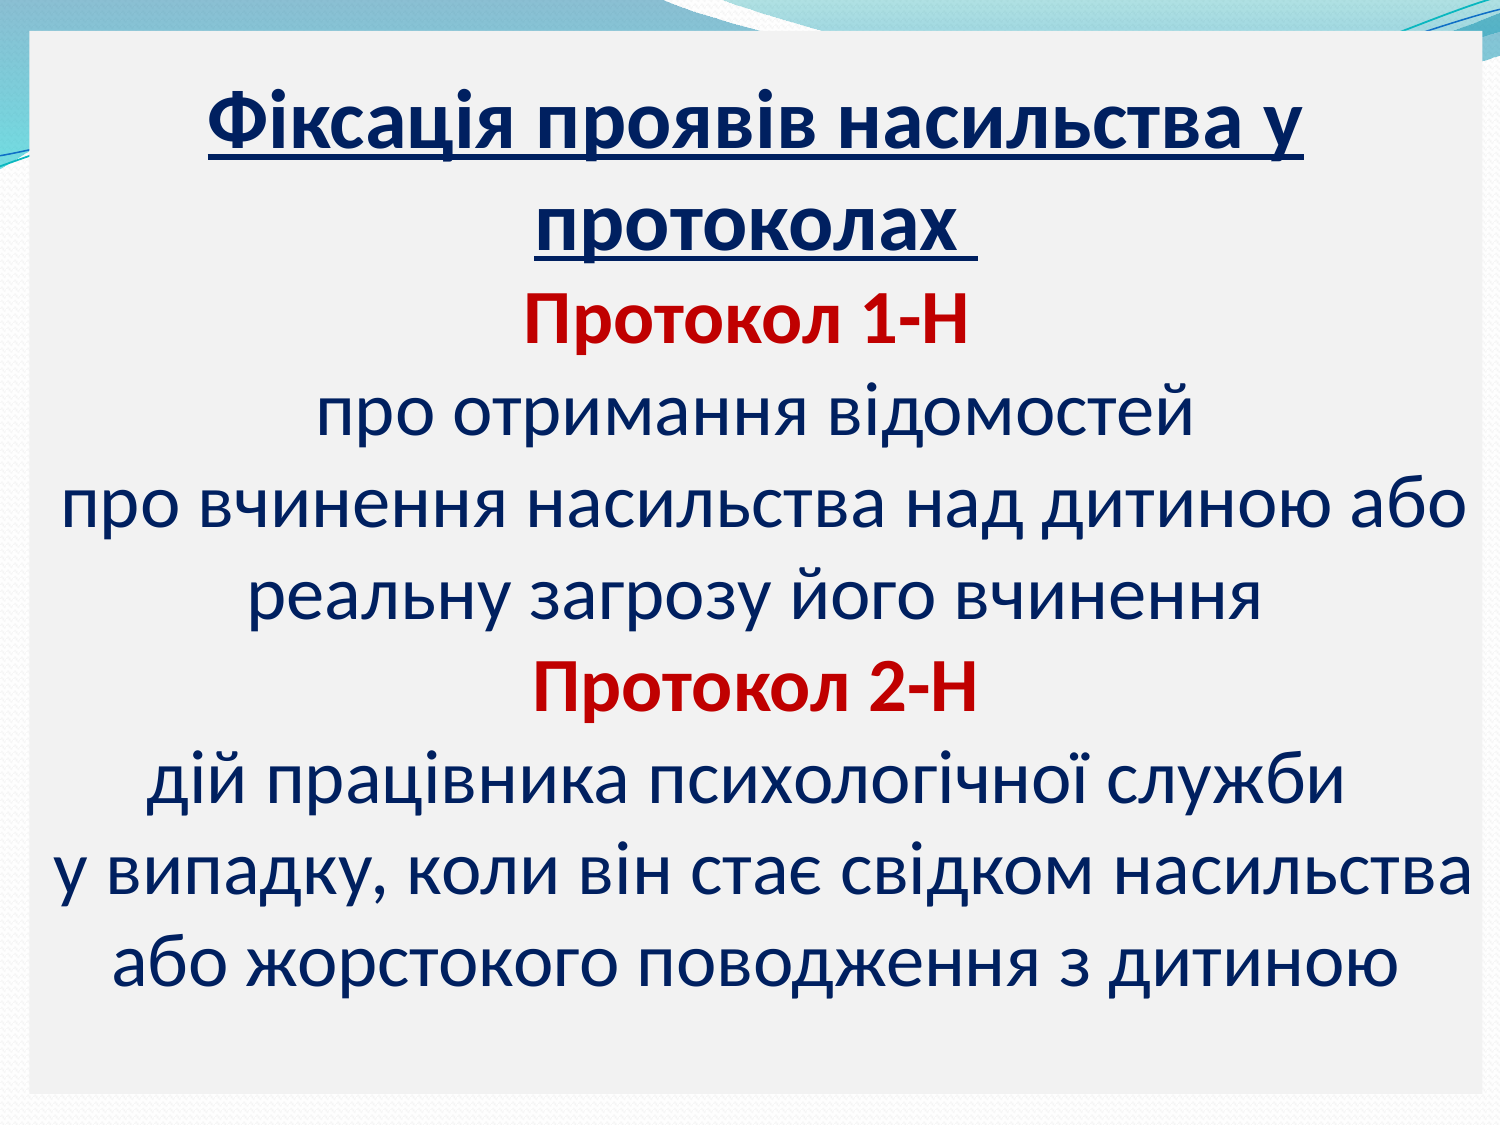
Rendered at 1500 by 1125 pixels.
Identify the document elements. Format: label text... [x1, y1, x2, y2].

title Фіксація проявів насильства у протоколах Протокол 1-Н про отримання відомостей про вчинення насильства над дитиною або реальну загрозу його вчинення Протокол 2-Н дій працівника психологічної служби у випадку, коли він стає свідком насильства або жорстокого поводження з дитиною [29, 30, 1483, 1094]
